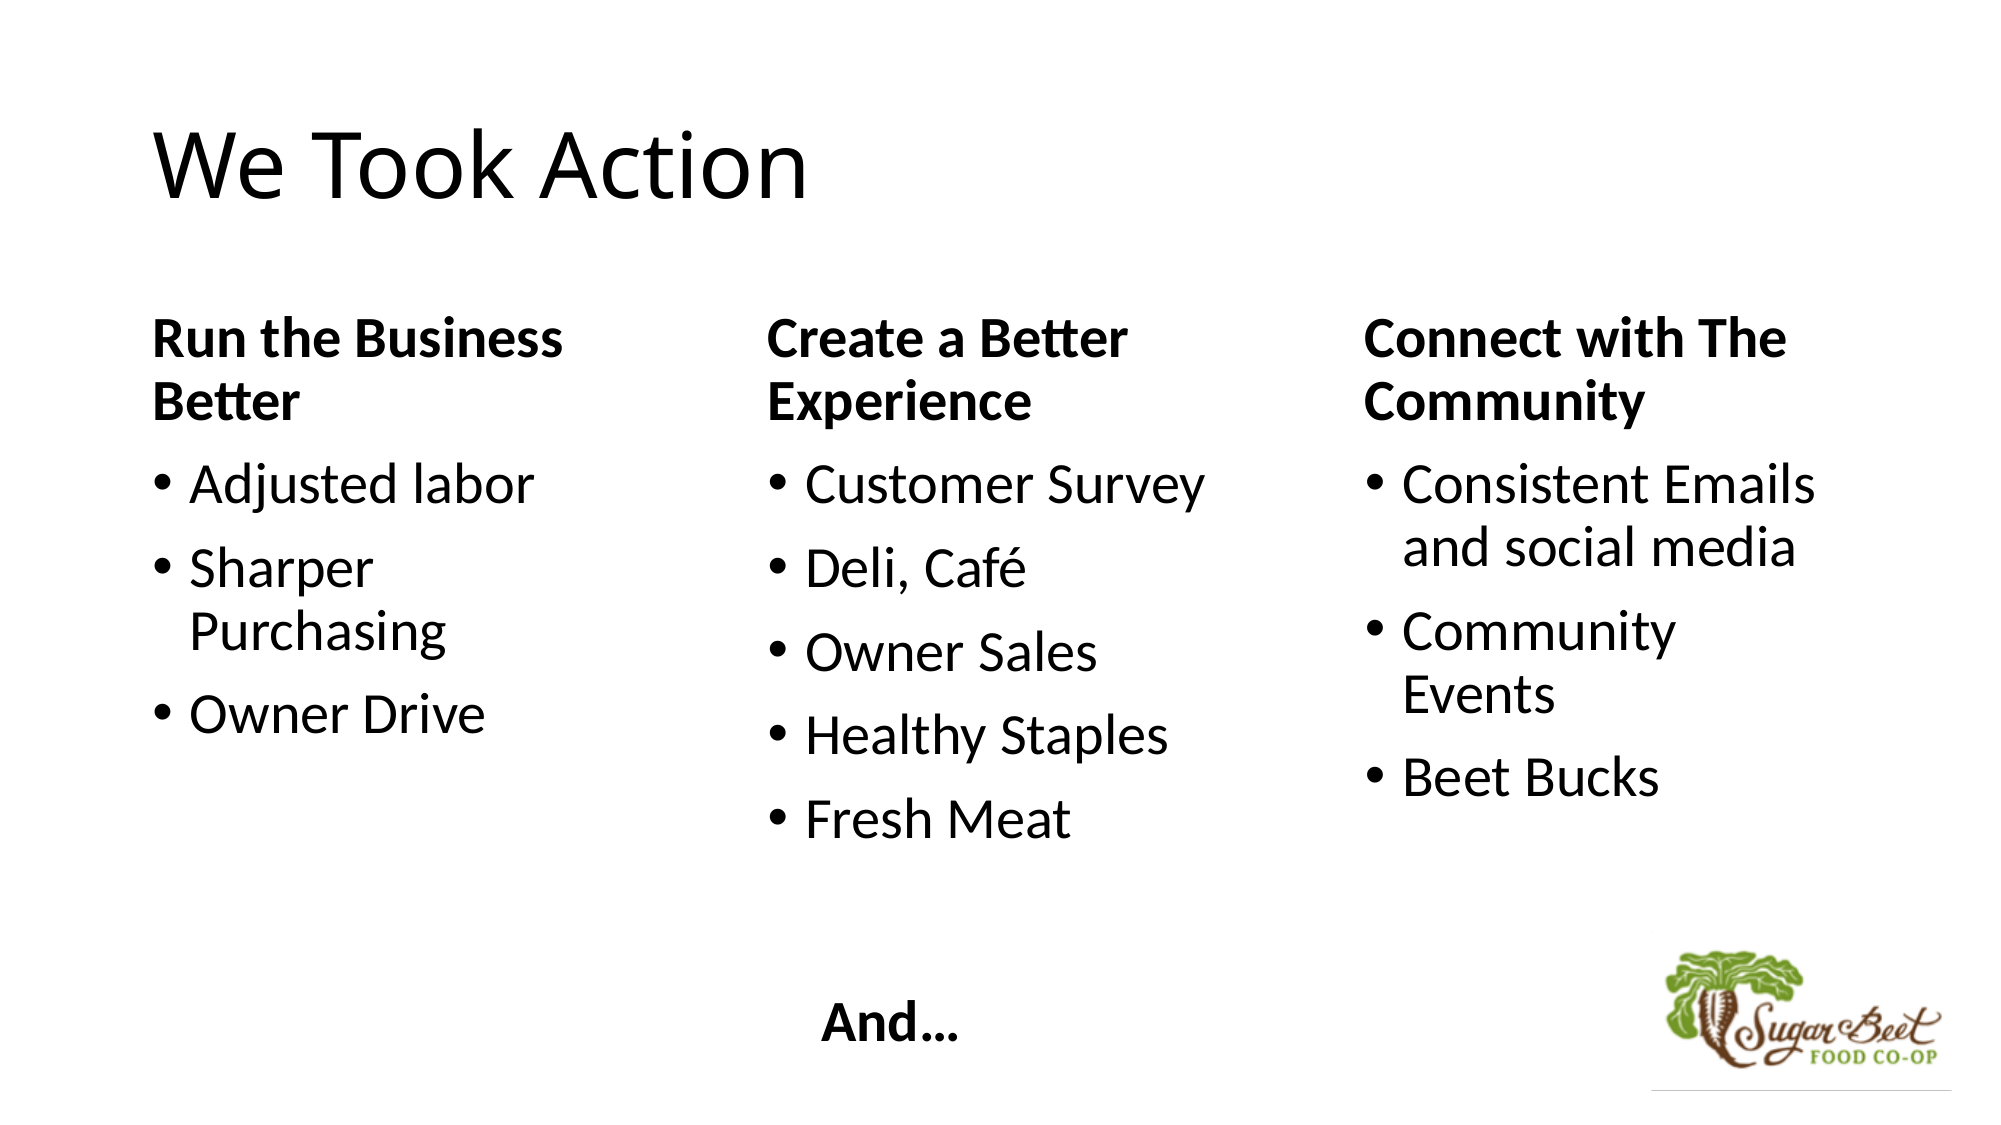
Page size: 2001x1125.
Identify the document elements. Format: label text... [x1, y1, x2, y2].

text_box Create a Better Experience Customer Survey Deli, Café Owner Sales Healthy Staples Fresh Meat [752, 299, 1248, 1056]
list Run the Business Better Adjusted labor Sharper Purchasing Owner Drive [137, 299, 632, 1056]
picture [1649, 931, 1952, 1092]
title We Took Action [137, 59, 1863, 278]
text_box Connect with The Community Consistent Emails and social media Community Events Beet Bucks [1349, 299, 1845, 1056]
text_box And… [806, 983, 1301, 1125]
